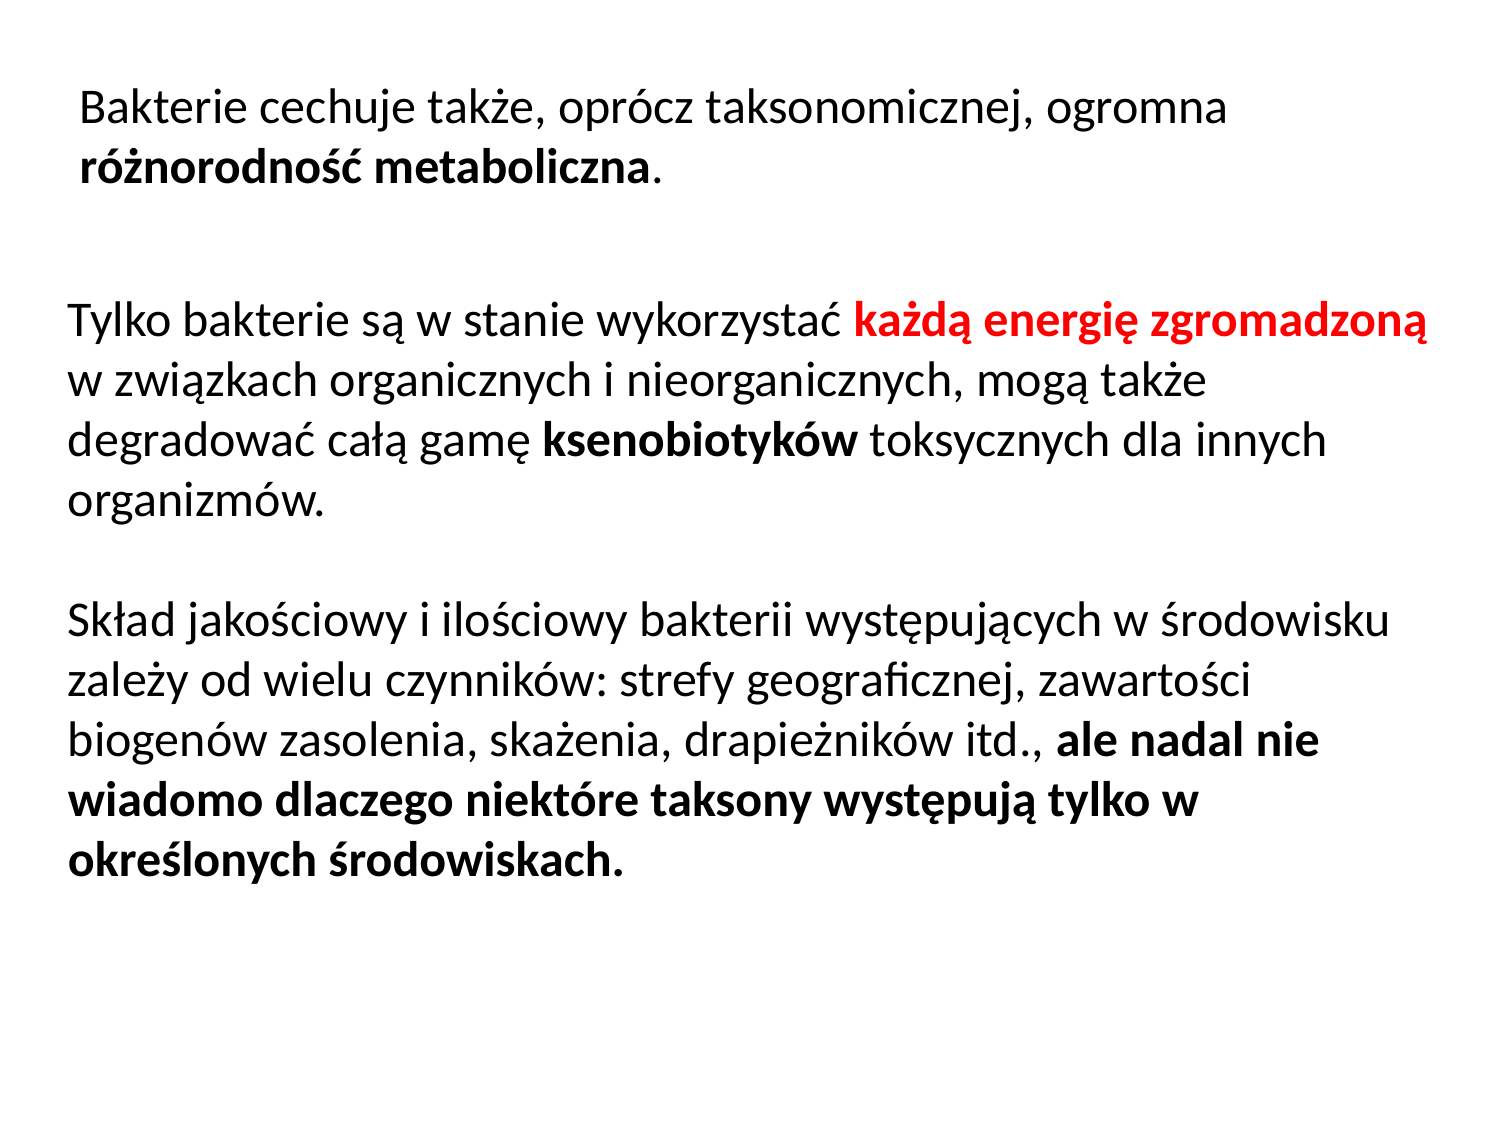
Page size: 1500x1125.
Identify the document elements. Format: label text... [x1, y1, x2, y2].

text_box Tylko bakterie są w stanie wykorzystać każdą energię zgromadzoną w związkach organicznych i nieorganicznych, mogą także degradować całą gamę ksenobiotyków toksycznych dla innych organizmów. Skład jakościowy i ilościowy bakterii występujących w środowisku zależy od wielu czynników: strefy geograficznej, zawartości biogenów zasolenia, skażenia, drapieżników itd., ale nadal nie wiadomo dlaczego niektóre taksony występują tylko w określonych środowiskach. [53, 278, 1447, 1014]
text_box Bakterie cechuje także, oprócz taksonomicznej, ogromna różnorodność metaboliczna. [64, 66, 1365, 202]
